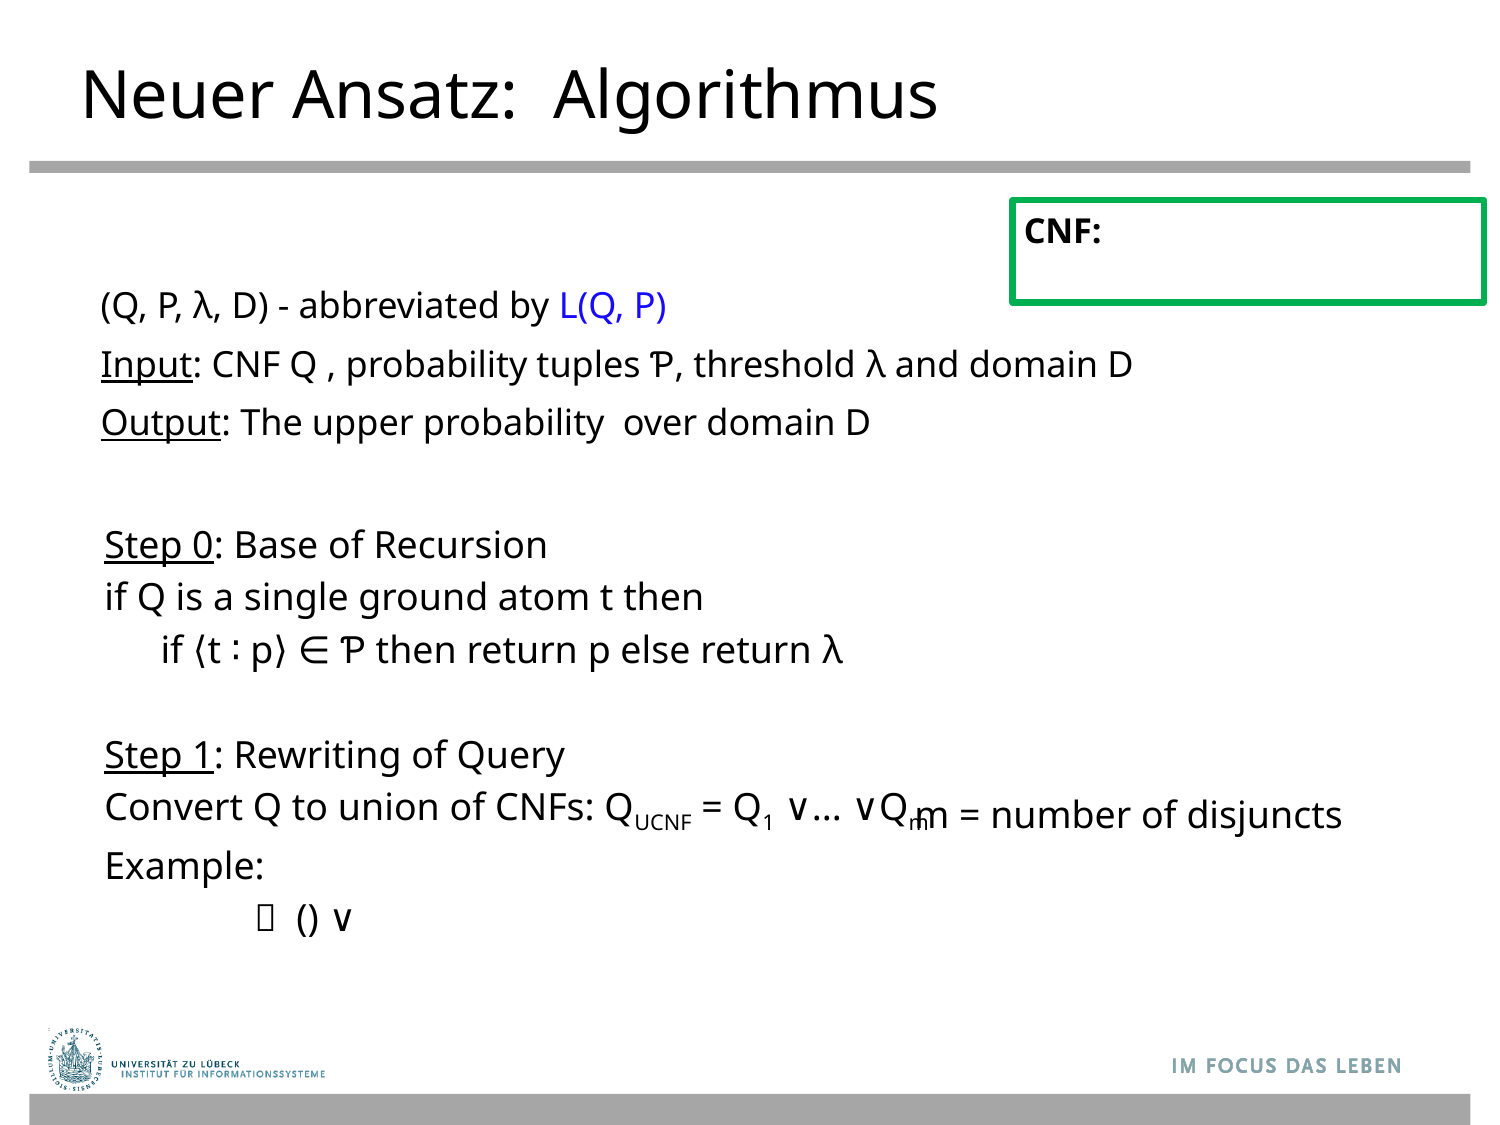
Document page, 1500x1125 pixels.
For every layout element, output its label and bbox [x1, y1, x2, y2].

text_box [899, 783, 1359, 844]
picture [1173, 1058, 1400, 1073]
